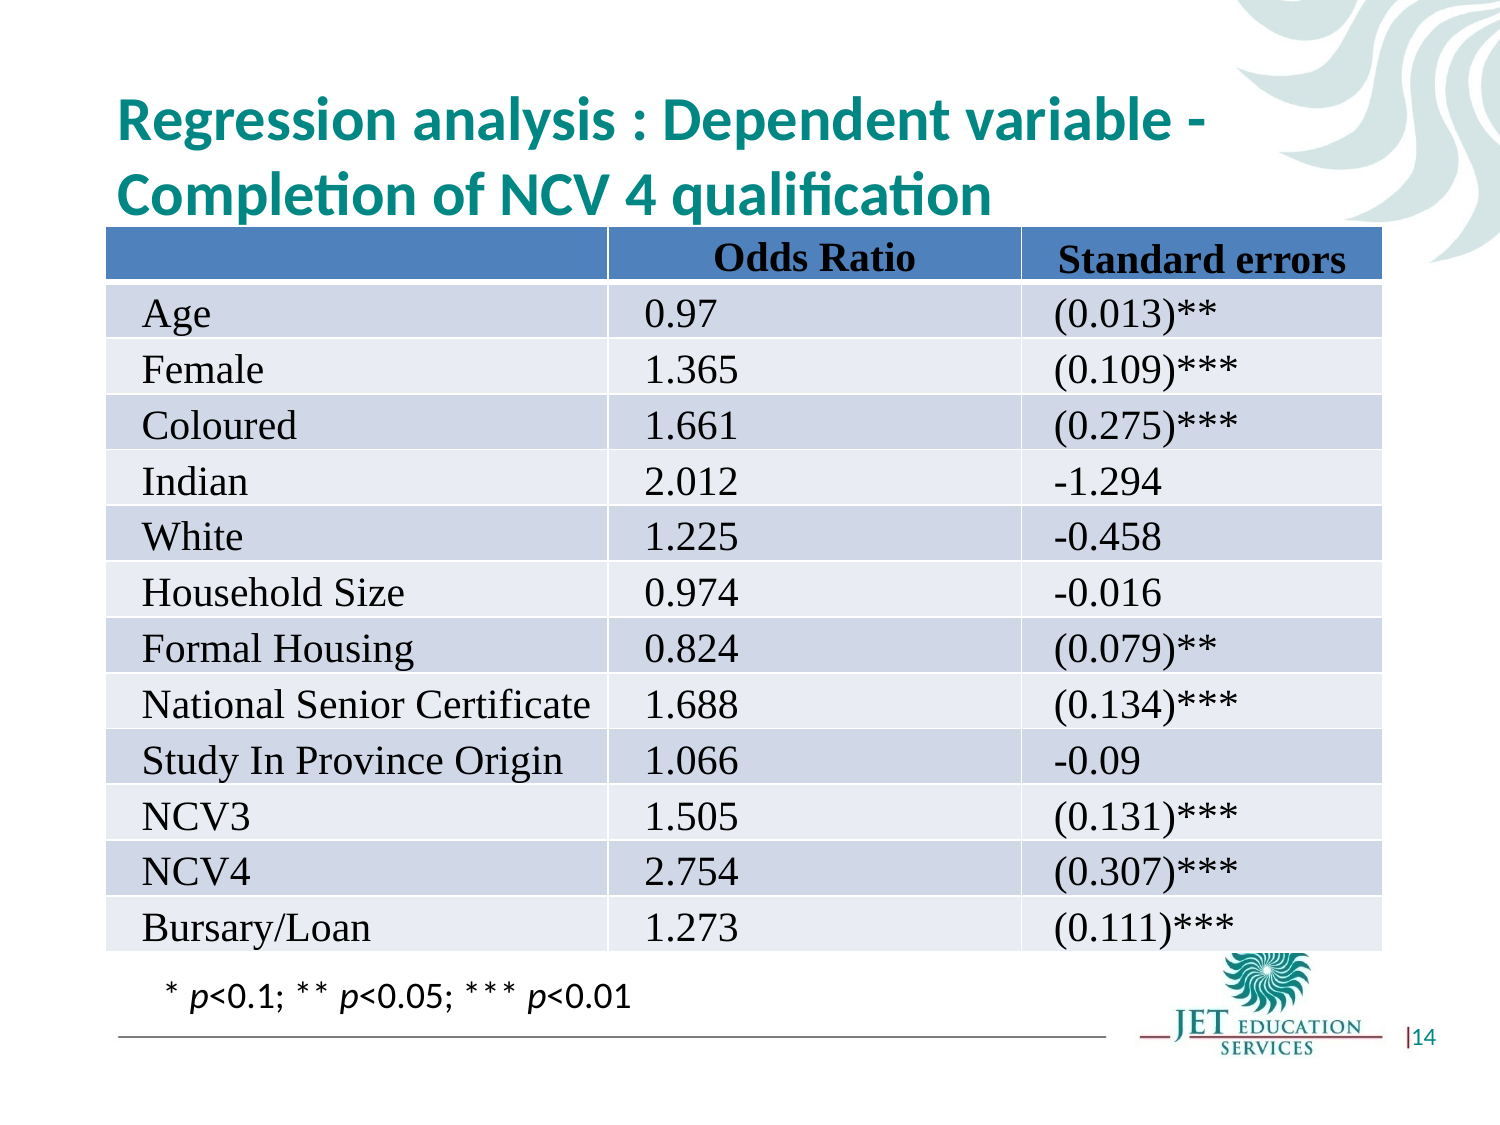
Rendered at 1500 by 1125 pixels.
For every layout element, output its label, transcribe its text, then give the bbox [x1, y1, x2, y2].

table_cell NCV3 [106, 785, 607, 839]
table_cell National Senior Certificate [106, 674, 607, 728]
title Regression analysis : Dependent variable - Completion of NCV 4 qualification [103, 70, 1454, 237]
table_cell 1.661 [609, 395, 1021, 449]
table_cell 1.365 [609, 339, 1021, 393]
table_cell (0.275)*** [1022, 395, 1382, 449]
slide_number 14 [1101, 1012, 1452, 1058]
table_cell -1.294 [1022, 450, 1382, 504]
table_cell Formal Housing [106, 618, 607, 672]
table_cell (0.013)** [1022, 285, 1382, 337]
table_cell 0.974 [609, 562, 1021, 616]
table_cell -0.458 [1022, 506, 1382, 560]
table_cell Bursary/Loan [106, 897, 607, 951]
table_cell Study In Province Origin [106, 729, 607, 783]
picture [0, 0, 1500, 1125]
table_cell (0.111)*** [1022, 897, 1382, 951]
table_cell 0.824 [609, 618, 1021, 672]
table_cell Female [106, 339, 607, 393]
table_header [106, 227, 607, 279]
table_cell 1.066 [609, 729, 1021, 783]
table_cell (0.131)*** [1022, 785, 1382, 839]
table_cell 1.688 [609, 674, 1021, 728]
table_cell Household Size [106, 562, 607, 616]
table_cell 0.97 [609, 285, 1021, 337]
table_cell Age [106, 285, 607, 337]
table_cell White [106, 506, 607, 560]
table_cell (0.307)*** [1022, 841, 1382, 895]
table_cell (0.079)** [1022, 618, 1382, 672]
text_box * p<0.1; ** p<0.05; *** p<0.01 [147, 964, 898, 1024]
table_cell Indian [106, 450, 607, 504]
table_cell 2.012 [609, 450, 1021, 504]
table_cell 1.273 [609, 897, 1021, 951]
table_cell -0.09 [1022, 729, 1382, 783]
table_cell Coloured [106, 395, 607, 449]
table_cell 1.225 [609, 506, 1021, 560]
table_cell (0.134)*** [1022, 674, 1382, 728]
table_cell NCV4 [106, 841, 607, 895]
table_header Odds Ratio [609, 227, 1021, 279]
table_cell 2.754 [609, 841, 1021, 895]
table_cell (0.109)*** [1022, 339, 1382, 393]
table_cell -0.016 [1022, 562, 1382, 616]
table_header Standard errors [1022, 227, 1382, 279]
table_cell 1.505 [609, 785, 1021, 839]
